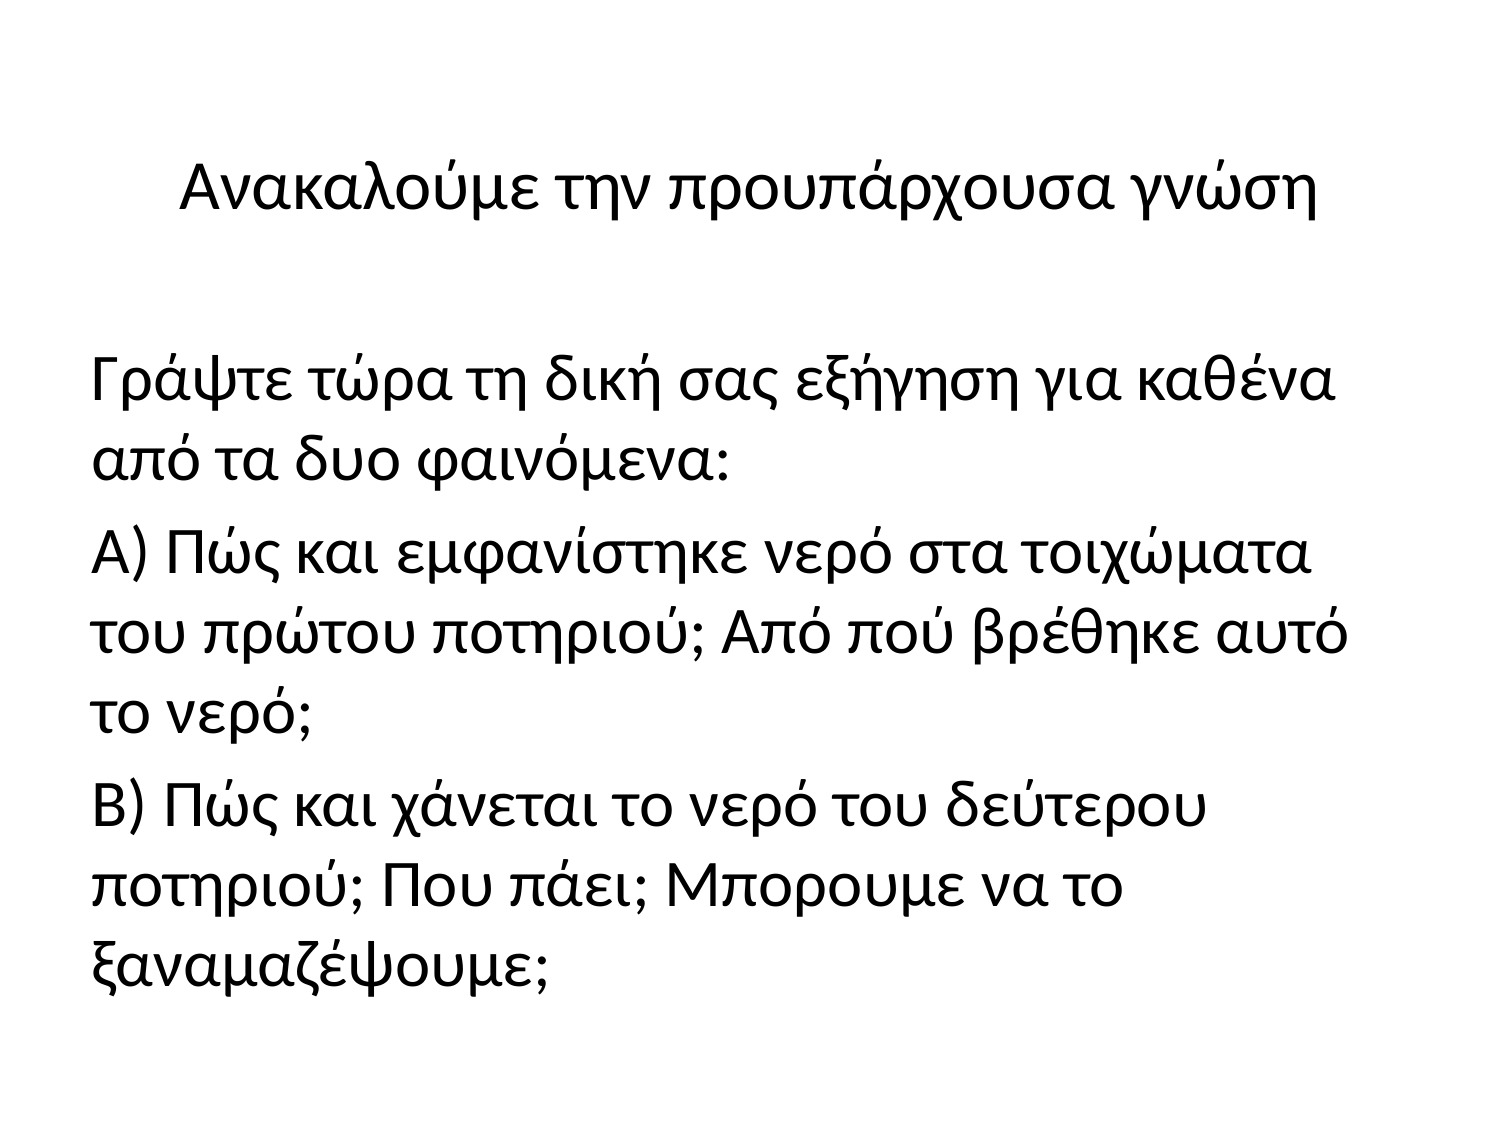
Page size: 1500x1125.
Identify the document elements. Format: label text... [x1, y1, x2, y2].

list Γράψτε τώρα τη δική σας εξήγηση για καθένα από τα δυο φαινόμενα: Α) Πώς και εμφανίστηκε νερό στα τοιχώματα του πρώτου ποτηριού; Από πού βρέθηκε αυτό το νερό; Β) Πώς και χάνεται το νερό του δεύτερου ποτηριού; Που πάει; Μπορουμε να το ξαναμαζέψουμε; [76, 326, 1427, 1069]
title Ανακαλούμε την προυπάρχουσα γνώση [75, 45, 1425, 233]
